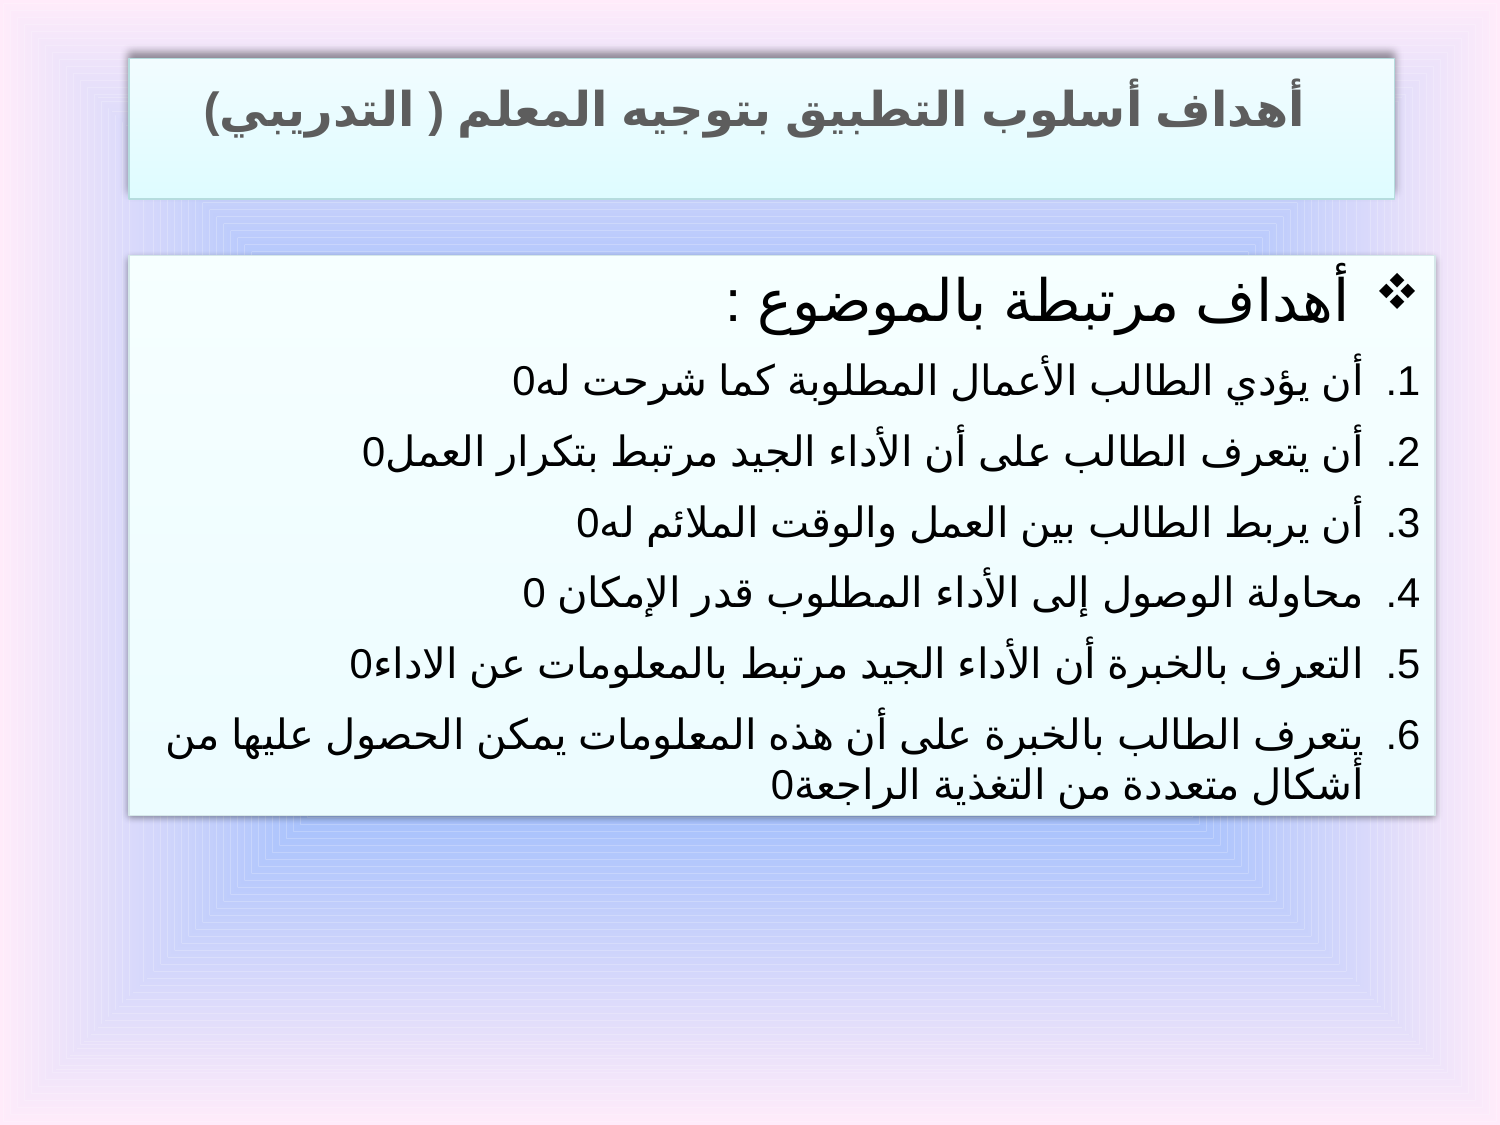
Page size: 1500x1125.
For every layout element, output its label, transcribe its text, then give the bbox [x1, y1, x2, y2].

text_box أهداف مرتبطة بالموضوع : أن يؤدي الطالب الأعمال المطلوبة كما شرحت له0 أن يتعرف الطالب على أن الأداء الجيد مرتبط بتكرار العمل0 أن يربط الطالب بين العمل والوقت الملائم له0 محاولة الوصول إلى الأداء المطلوب قدر الإمكان 0 التعرف بالخبرة أن الأداء الجيد مرتبط بالمعلومات عن الاداء0 يتعرف الطالب بالخبرة على أن هذه المعلومات يمكن الحصول عليها من أشكال متعددة من التغذية الراجعة0 [128, 255, 1436, 816]
text_box أهداف أسلوب التطبيق بتوجيه المعلم ( التدريبي) [128, 58, 1395, 200]
